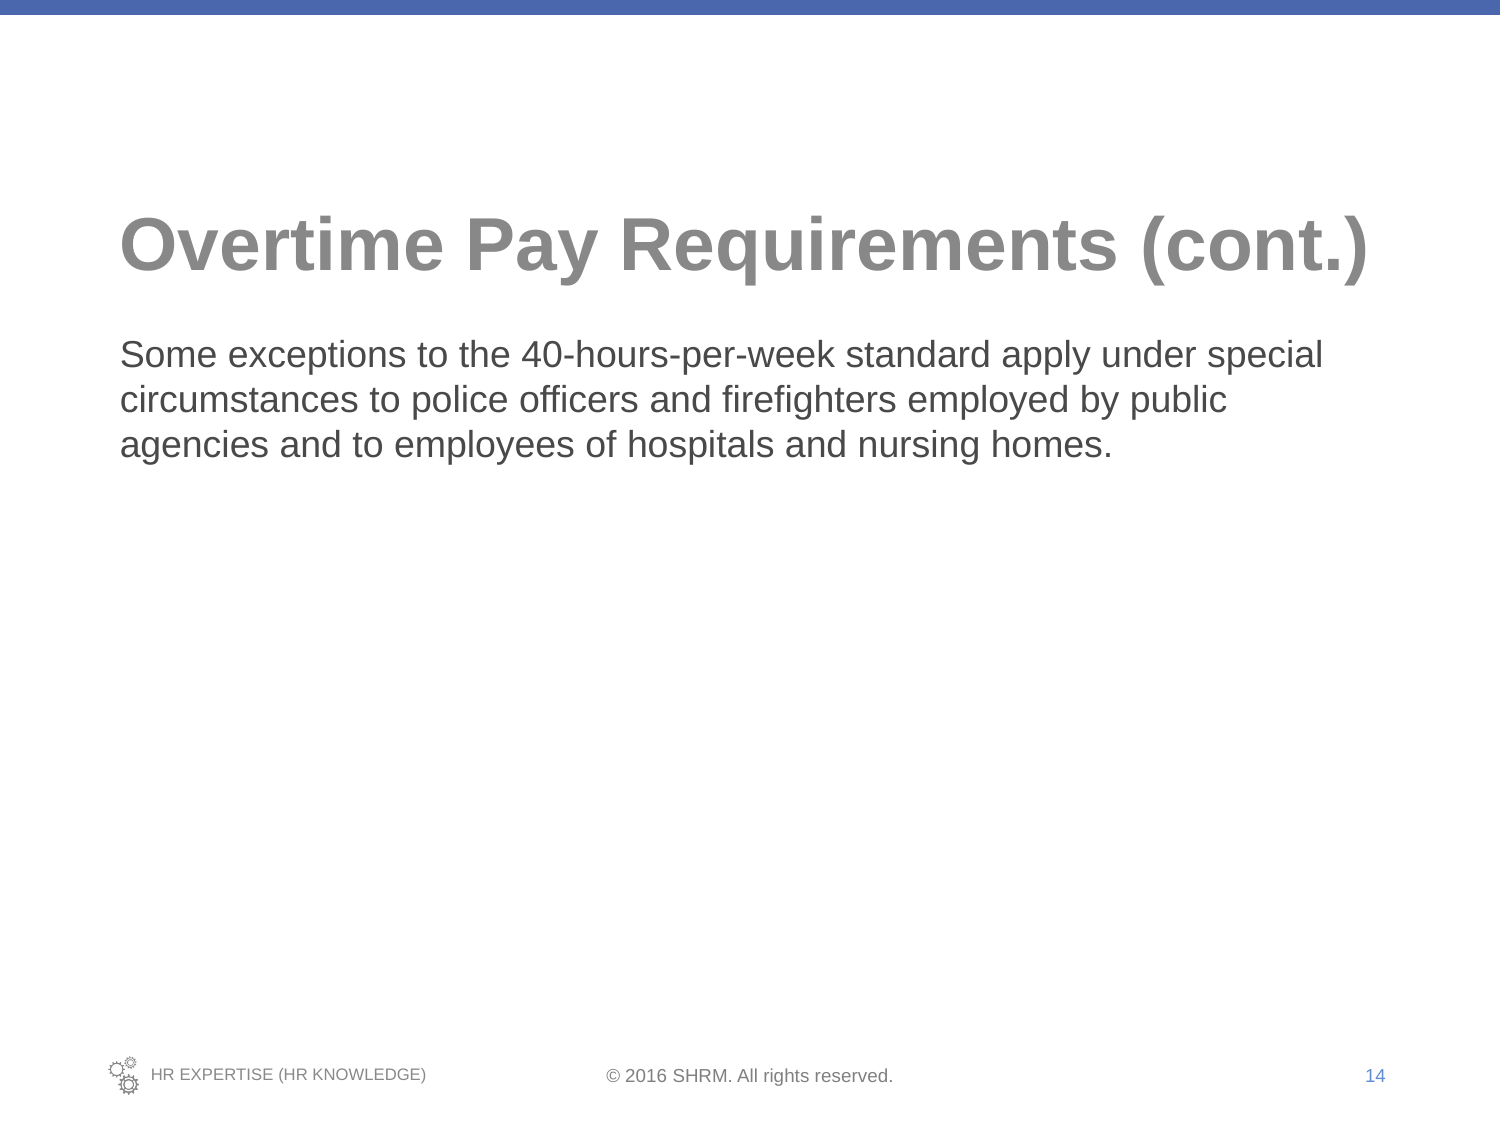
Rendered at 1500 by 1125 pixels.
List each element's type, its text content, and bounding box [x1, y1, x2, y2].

title Overtime Pay Requirements (cont.) [105, 104, 1403, 293]
slide_number 14 [1206, 1056, 1402, 1095]
picture [108, 1056, 139, 1095]
list Some exceptions to the 40-hours-per-week standard apply under special circumstances to police officers and firefighters employed by public agencies and to employees of hospitals and nursing homes. [105, 322, 1403, 998]
